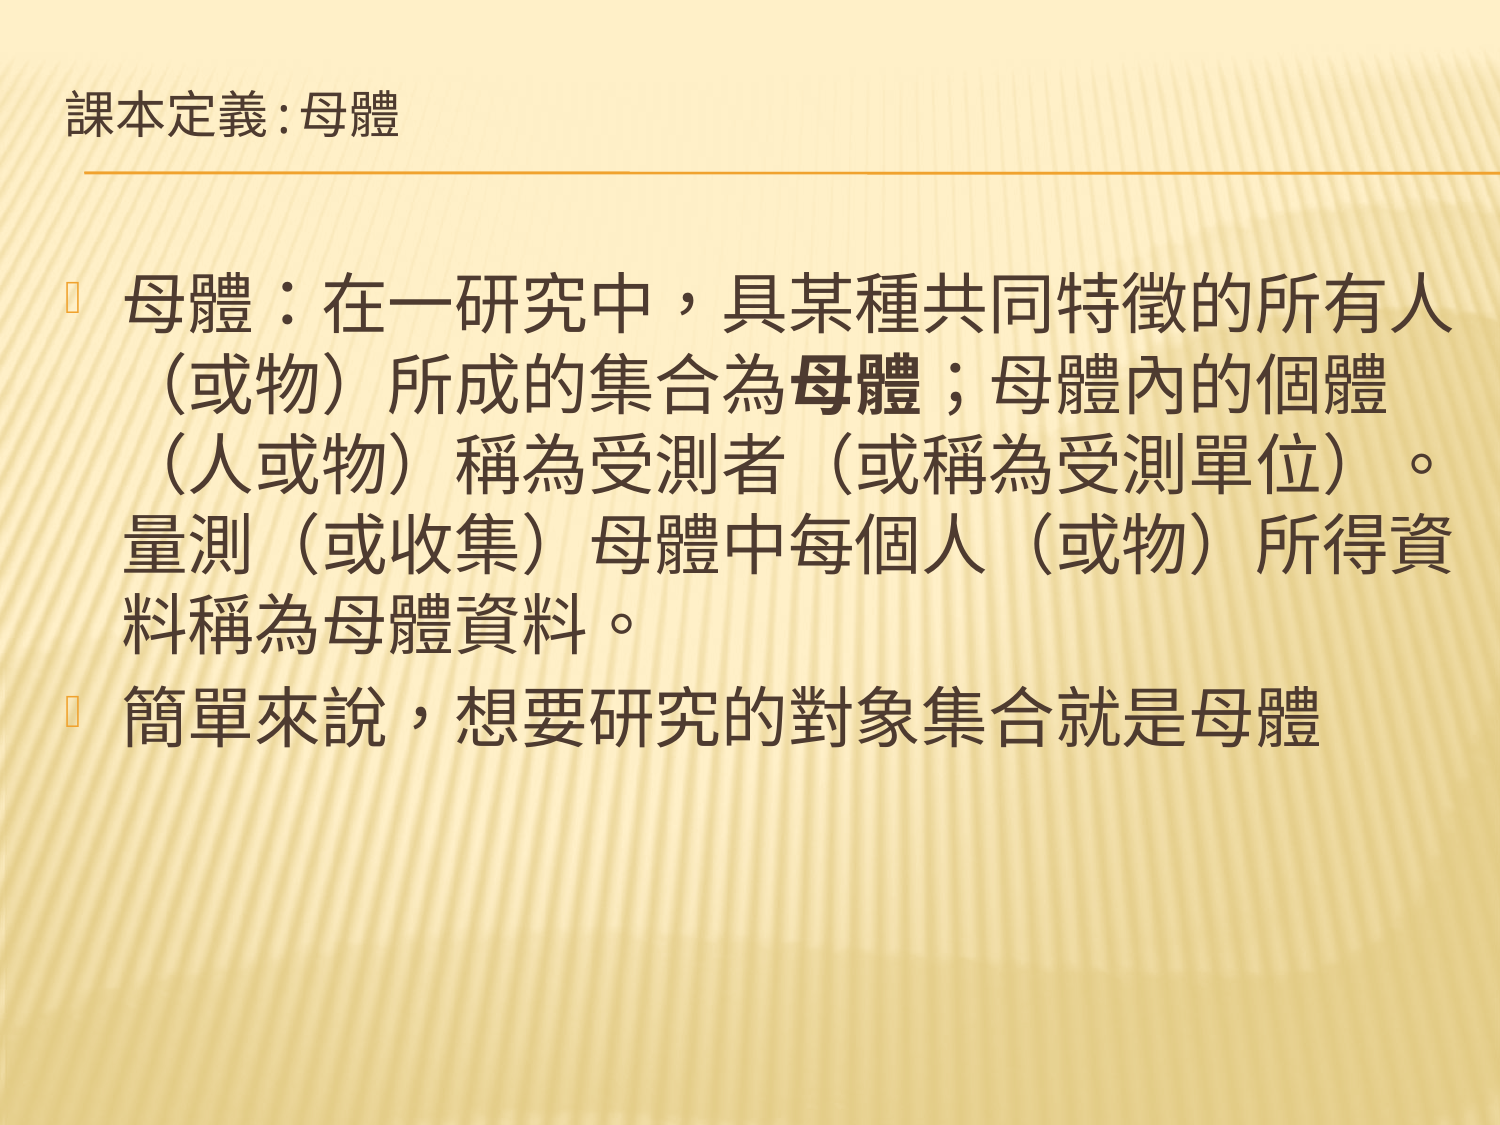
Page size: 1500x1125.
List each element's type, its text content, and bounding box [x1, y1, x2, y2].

list 母體：在一研究中，具某種共同特徵的所有人（或物）所成的集合為母體；母體內的個體（人或物）稱為受測者（或稱為受測單位）。量測（或收集）母體中每個人（或物）所得資料稱為母體資料。 簡單來說，想要研究的對象集合就是母體 [50, 254, 1475, 998]
title 課本定義:母體 [50, 75, 1475, 213]
